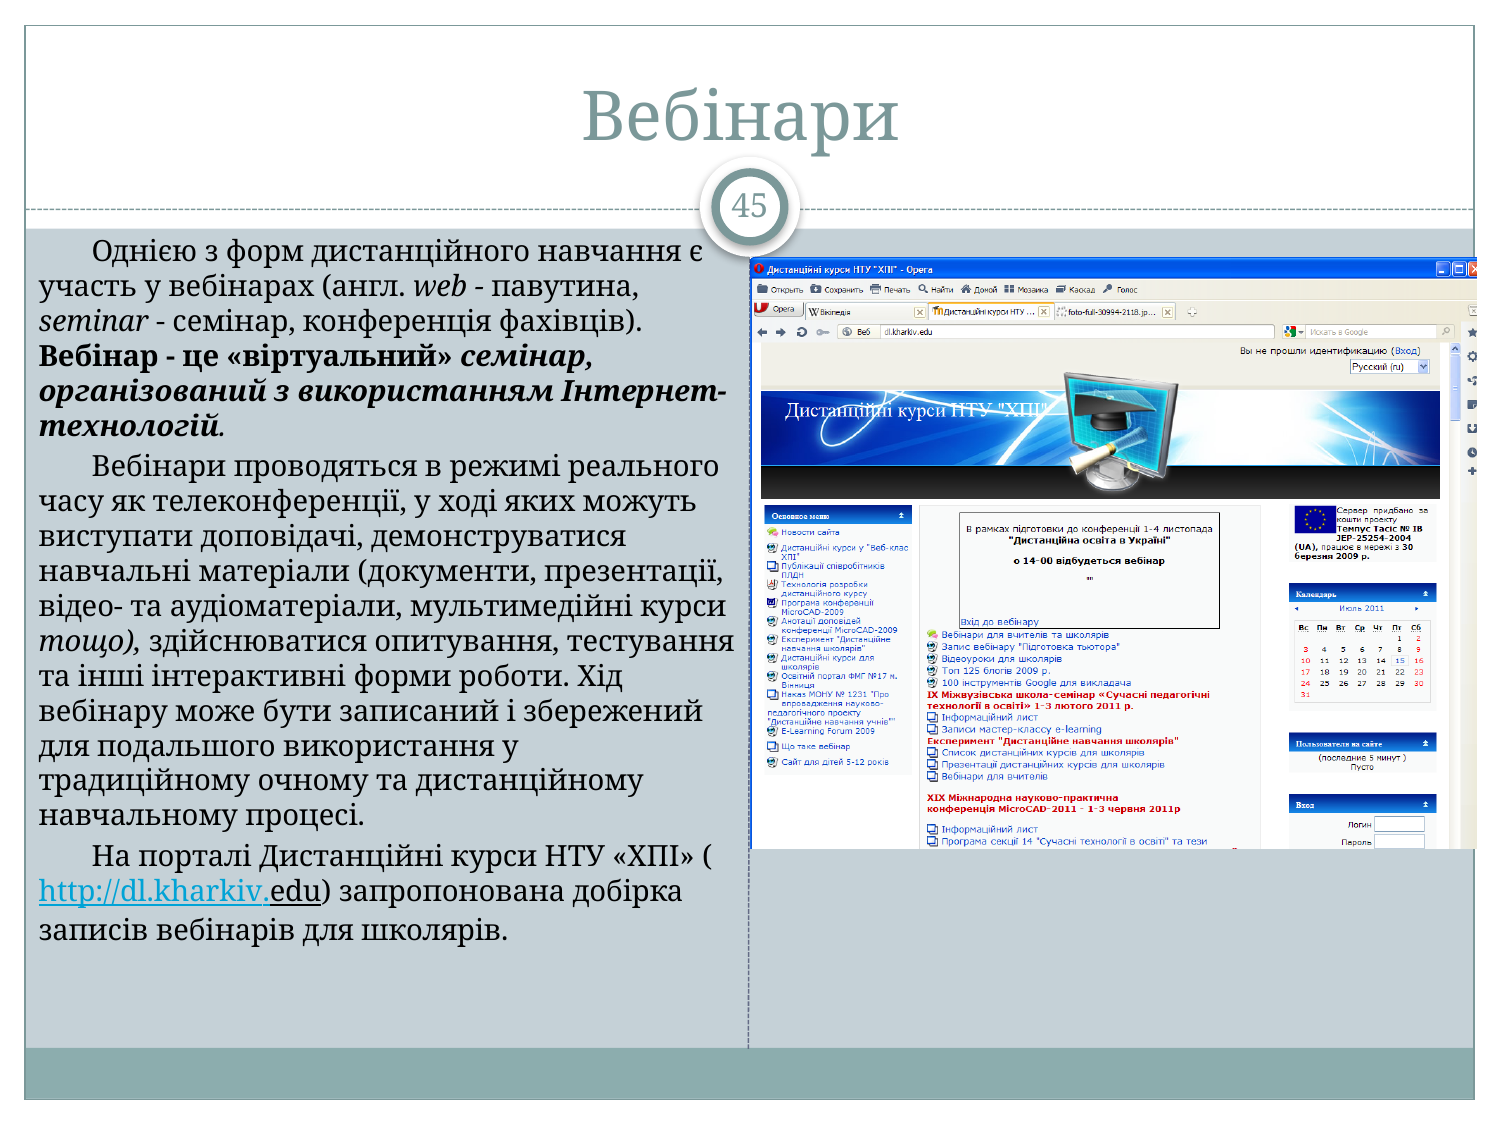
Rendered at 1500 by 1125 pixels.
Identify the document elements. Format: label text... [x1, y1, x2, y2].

slide_number 45 [712, 170, 788, 243]
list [749, 257, 1477, 849]
title Вебінари [49, 37, 1450, 163]
list Однією з форм дистанційного навчання є участь у вебінарах (англ. web - павутина, seminar - семінар, конференція фахівців). Вебінар - це «віртуальний» семінар, організований з використанням Інтернет- технологій. Вебінари проводяться в режимі реального часу як телеконференції, у ході яких можуть виступати доповідачі, демонструватися навчальні матеріали (документи, презентації, відео- та аудіоматеріали, мультимедійні курси тощо), здійснюватися опитування, тестування та інші інтерактивні форми роботи. Хід вебінару може бути записаний і збережений для подальшого використання у традиційному очному та дистанційному навчальному процесі. На порталі Дистанційні курси НТУ «ХПІ» (http://dl.kharkiv.edu) запропонована добірка записів вебінарів для школярів. [23, 224, 751, 1044]
